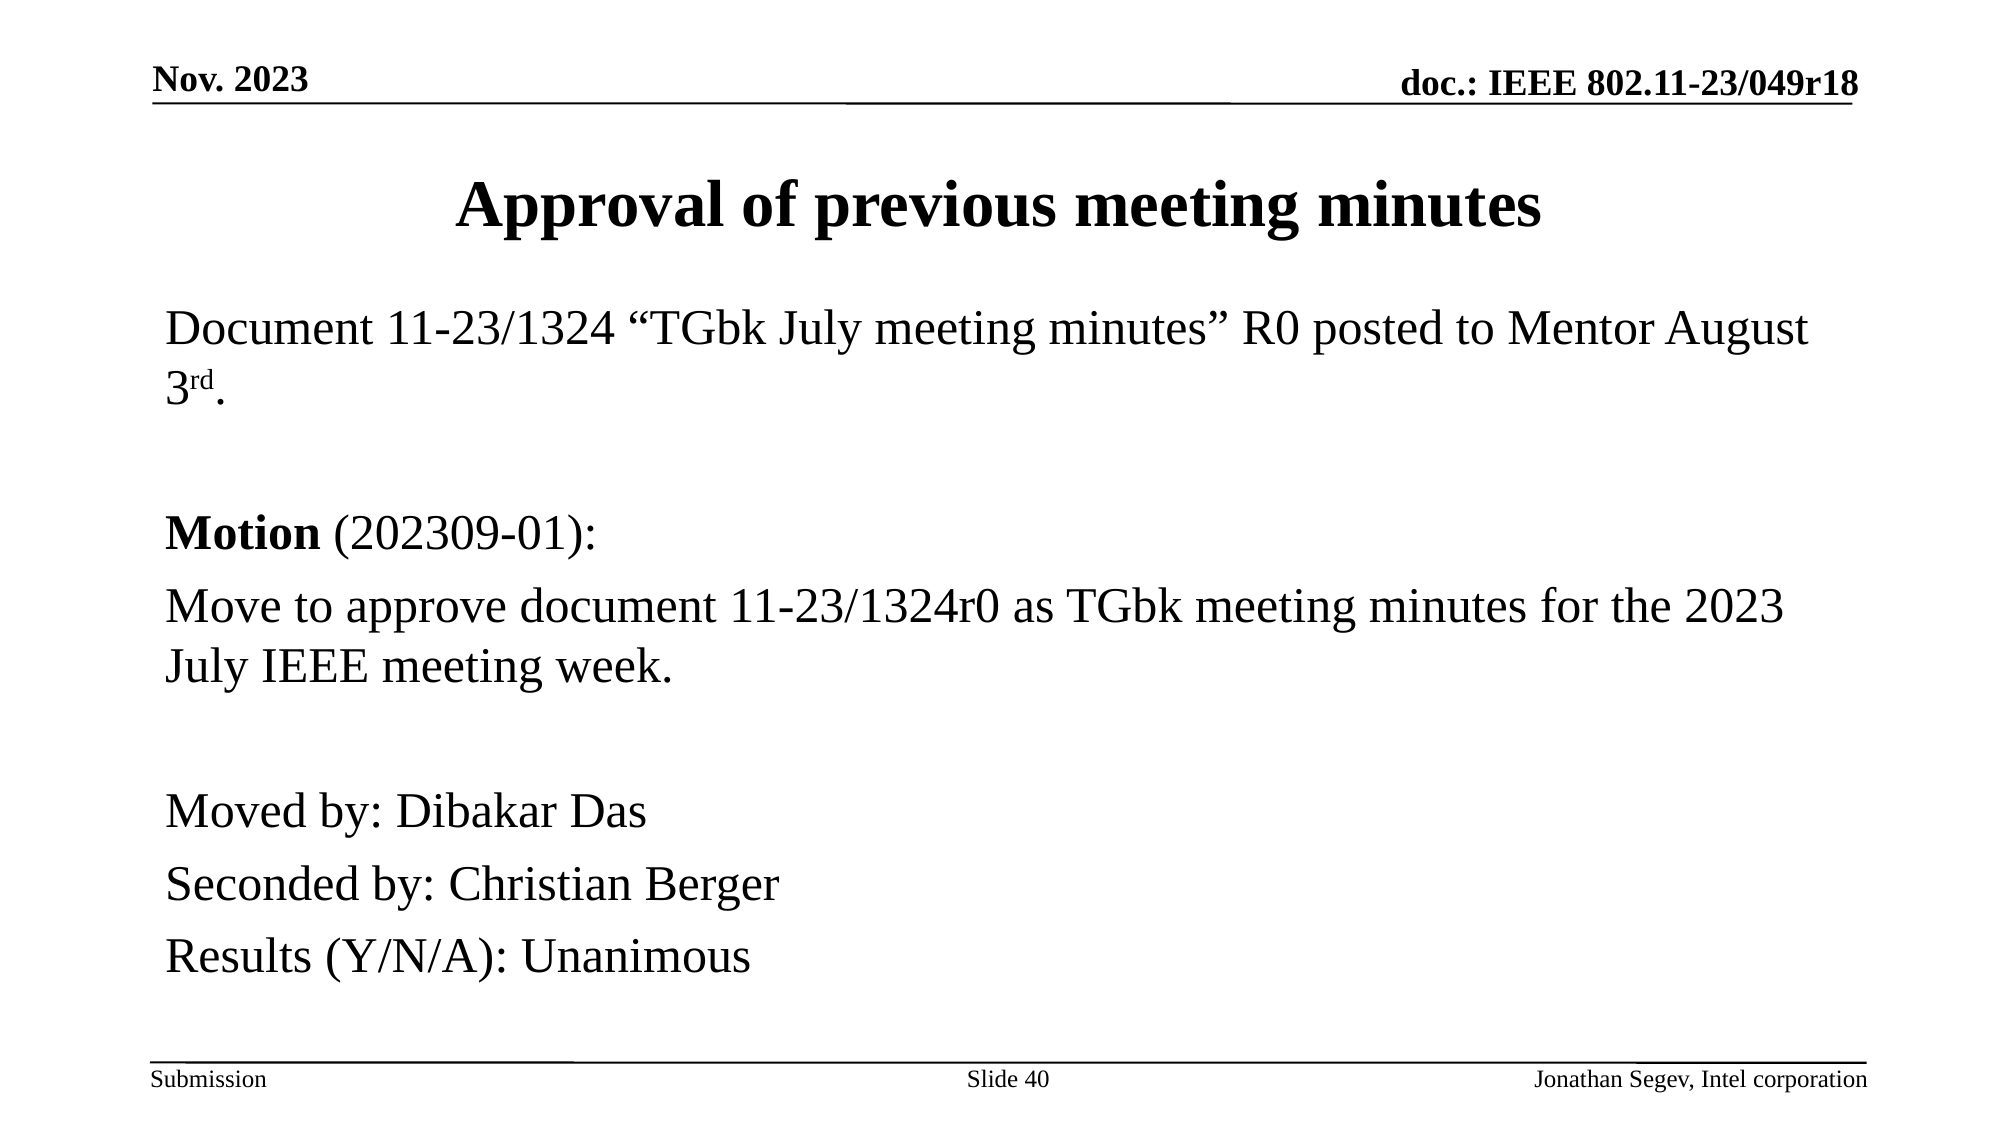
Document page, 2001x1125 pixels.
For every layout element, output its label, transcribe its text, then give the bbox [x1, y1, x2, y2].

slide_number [152, 54, 563, 100]
list Document 11-23/1324 “TGbk July meeting minutes” R0 posted to Mentor August 3rd. Motion (202309-01): Move to approve document 11-23/1324r0 as TGbk meeting minutes for the 2023 July IEEE meeting week. Moved by: Dibakar Das Seconded by: Christian Berger Results (Y/N/A): Unanimous [149, 286, 1850, 1000]
title Approval of previous meeting minutes [149, 112, 1850, 286]
footer Jonathan Segev, Intel corporation [1171, 1061, 1869, 1093]
slide_number Slide 40 [950, 1061, 1067, 1123]
